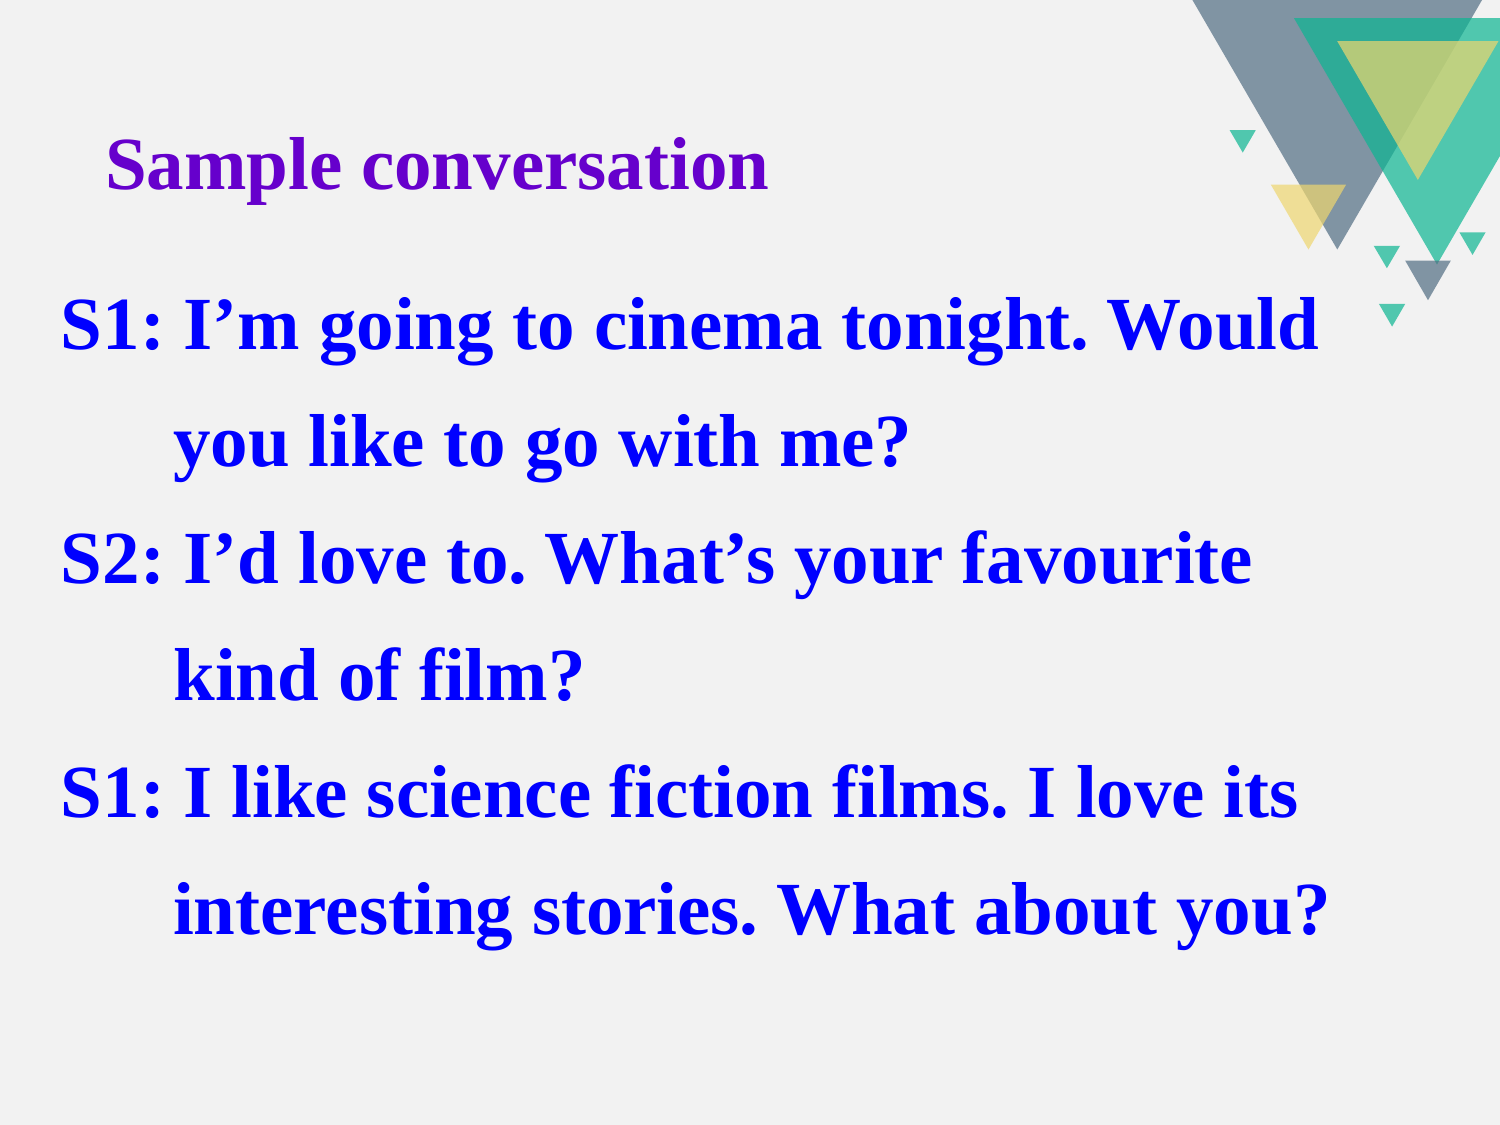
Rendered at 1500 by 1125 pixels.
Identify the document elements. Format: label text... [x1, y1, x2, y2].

text_box Sample conversation [85, 104, 790, 215]
text_box S1: I’m going to cinema tonight. Would you like to go with me? S2: I’d love to. What’s your favourite kind of film? S1: I like science fiction films. I love its interesting stories. What about you? [41, 237, 1443, 960]
